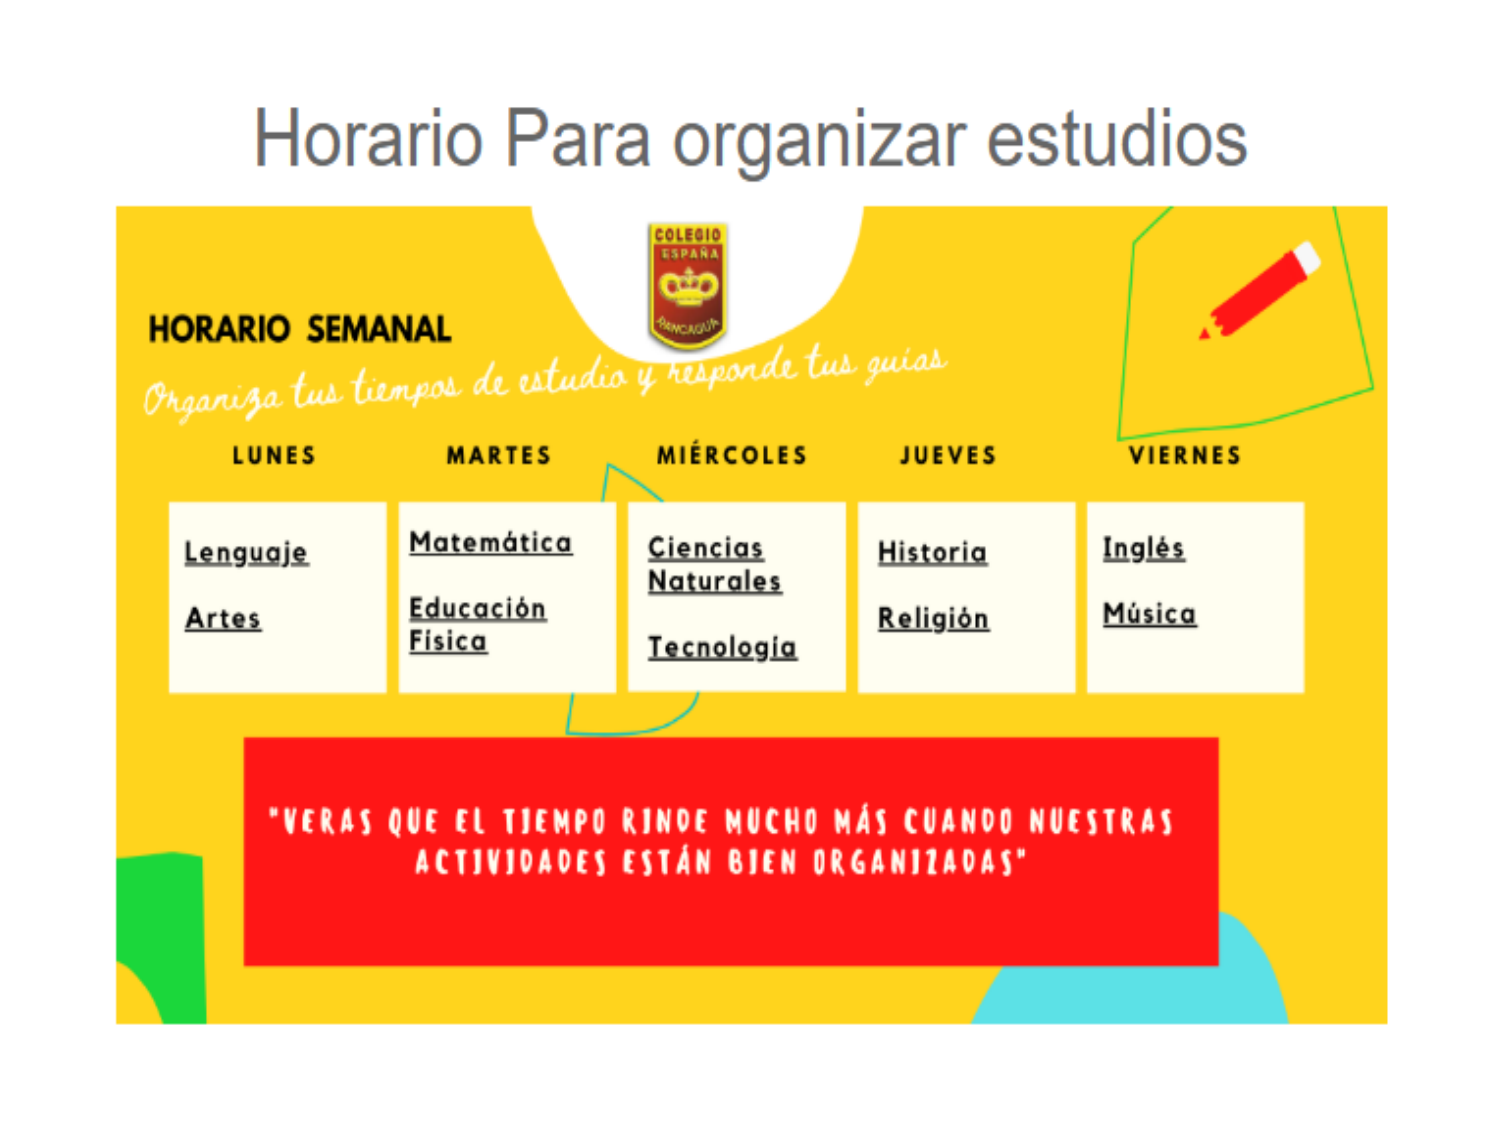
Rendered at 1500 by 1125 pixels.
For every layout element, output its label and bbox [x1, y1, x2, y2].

picture [88, 86, 1409, 1036]
